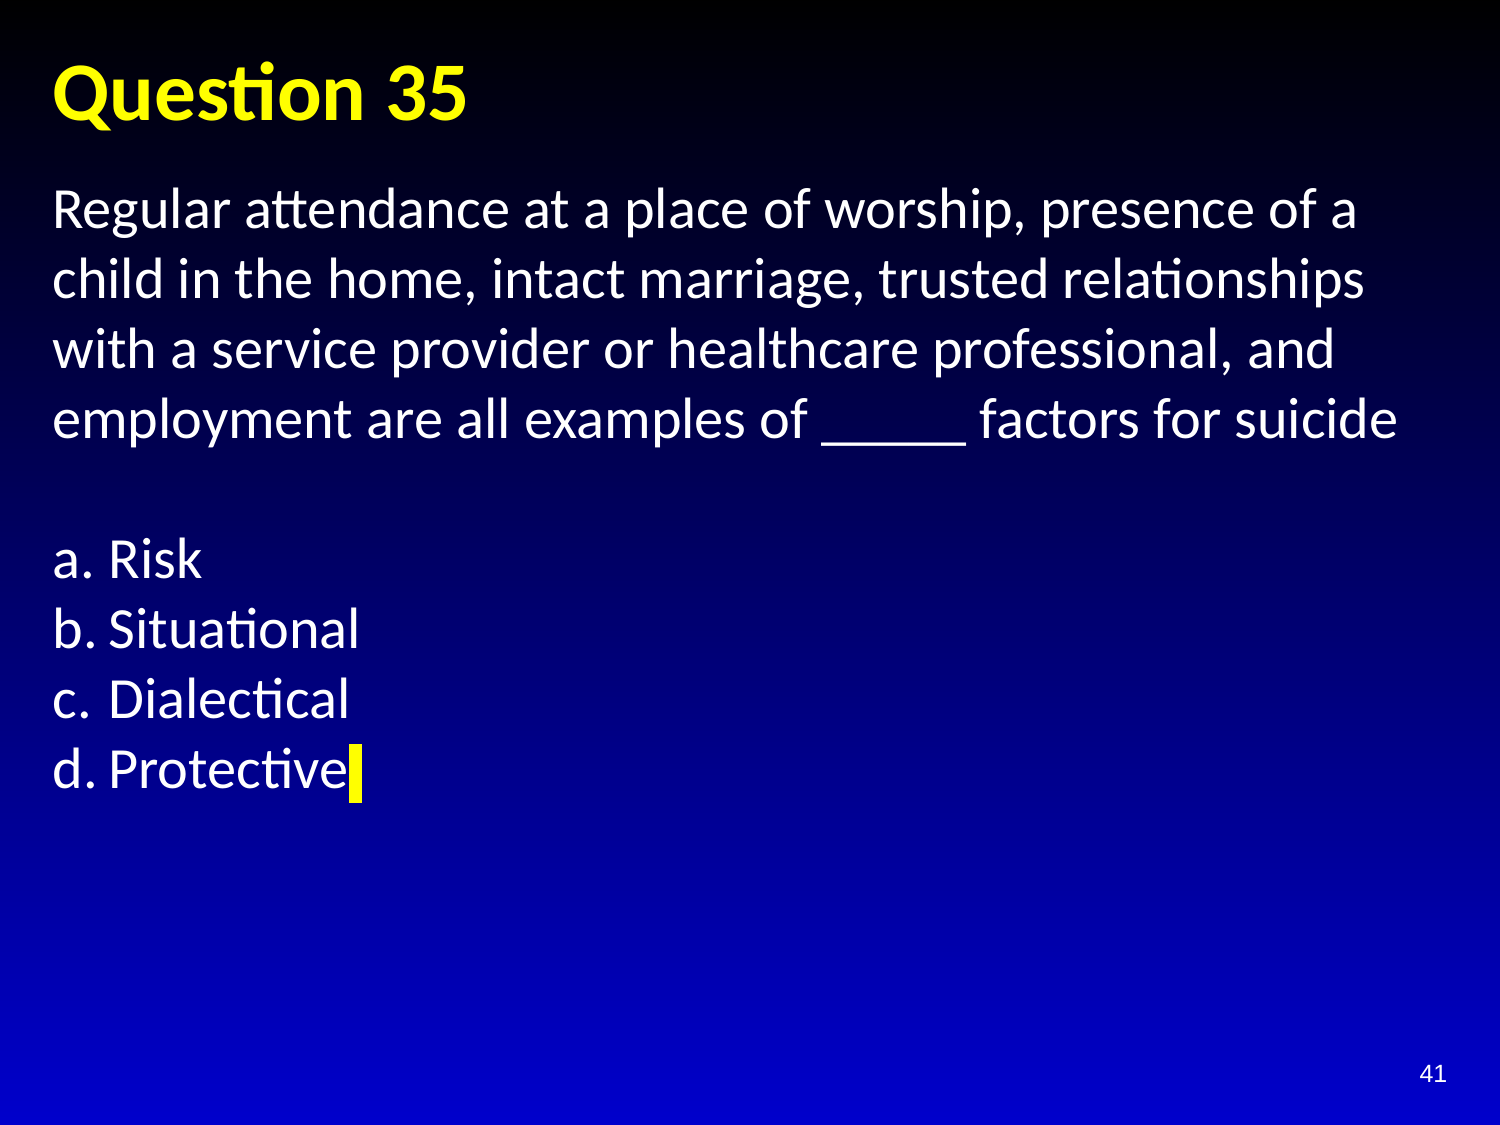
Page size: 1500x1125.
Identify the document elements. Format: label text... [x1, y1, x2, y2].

list Regular attendance at a place of worship, presence of a child in the home, intact marriage, trusted relationships with a service provider or healthcare professional, and employment are all examples of _____ factors for suicide Risk Situational Dialectical Protective [37, 162, 1463, 963]
text_box 41 [1112, 1042, 1463, 1103]
title Question 35 [37, 24, 1463, 150]
